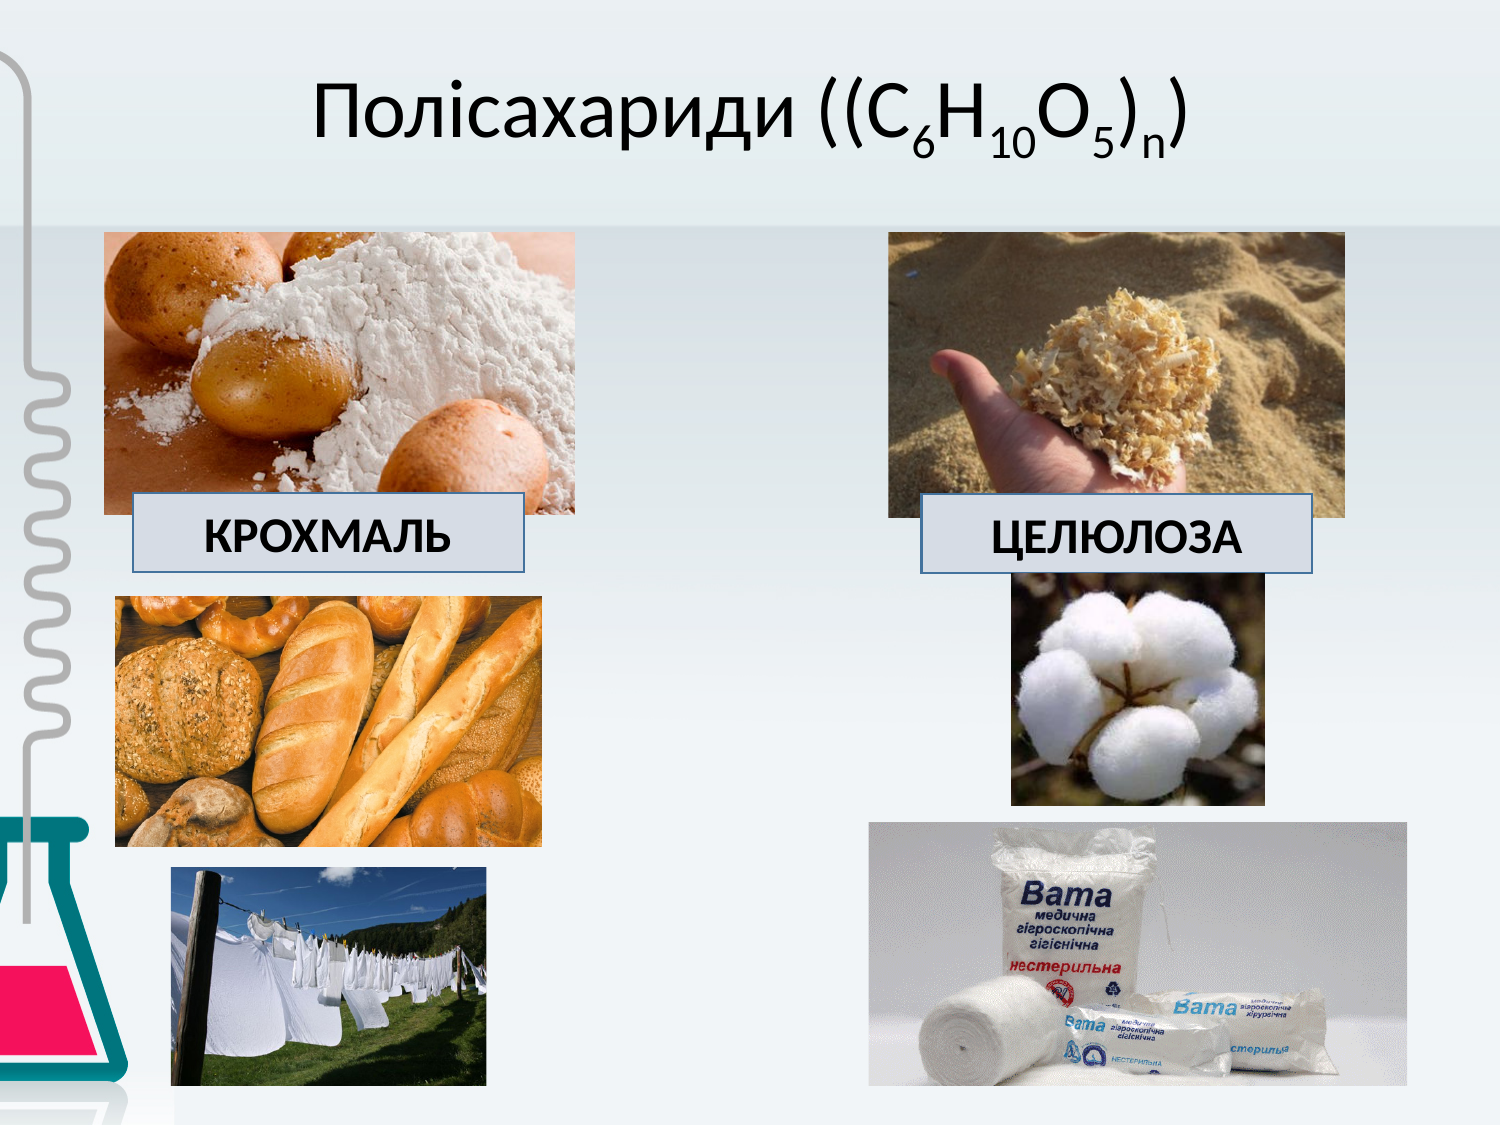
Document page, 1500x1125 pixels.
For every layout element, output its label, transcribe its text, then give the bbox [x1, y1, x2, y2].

title Полісахариди ((С6Н10О5)n) [105, 24, 1397, 189]
text_box ЦЕЛЮЛОЗА [920, 518, 1313, 574]
picture [0, 0, 1500, 1125]
text_box КРОХМАЛЬ [132, 515, 525, 573]
